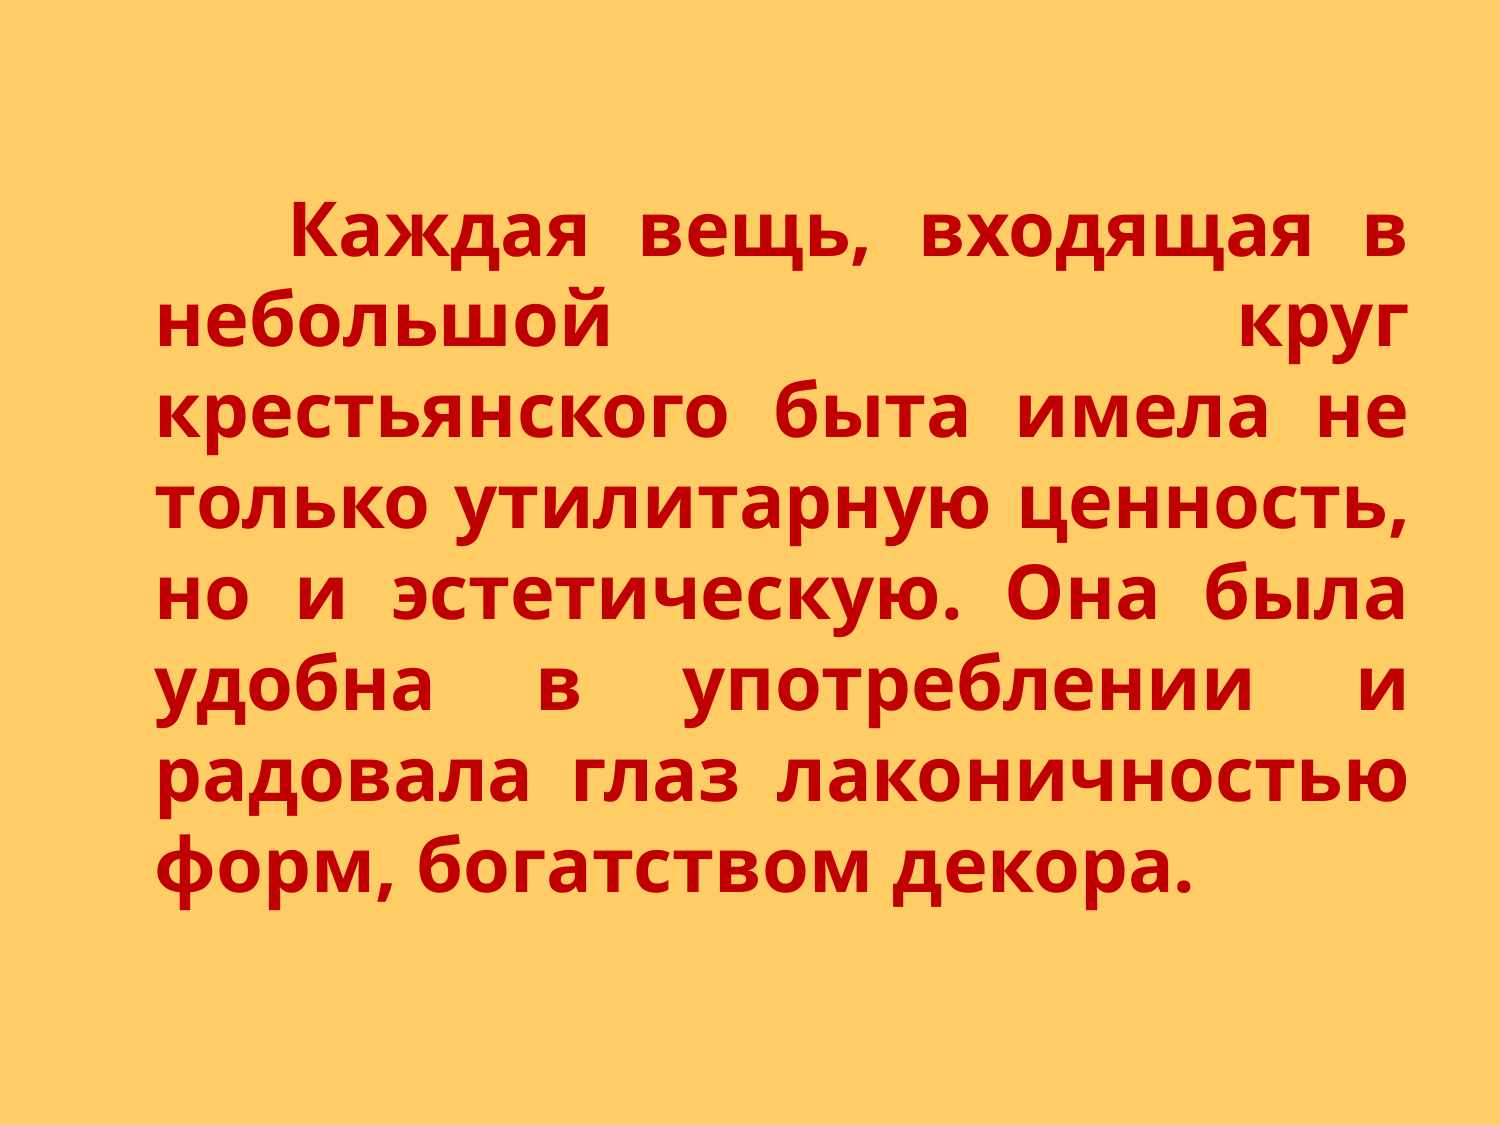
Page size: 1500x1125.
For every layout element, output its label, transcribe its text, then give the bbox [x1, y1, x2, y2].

list Каждая вещь, входящая в небольшой круг крестьянского быта имела не только утилитарную ценность, но и эстетическую. Она была удобна в употреблении и радовала глаз лаконичностью форм, богатством декора. [88, 172, 1425, 1005]
